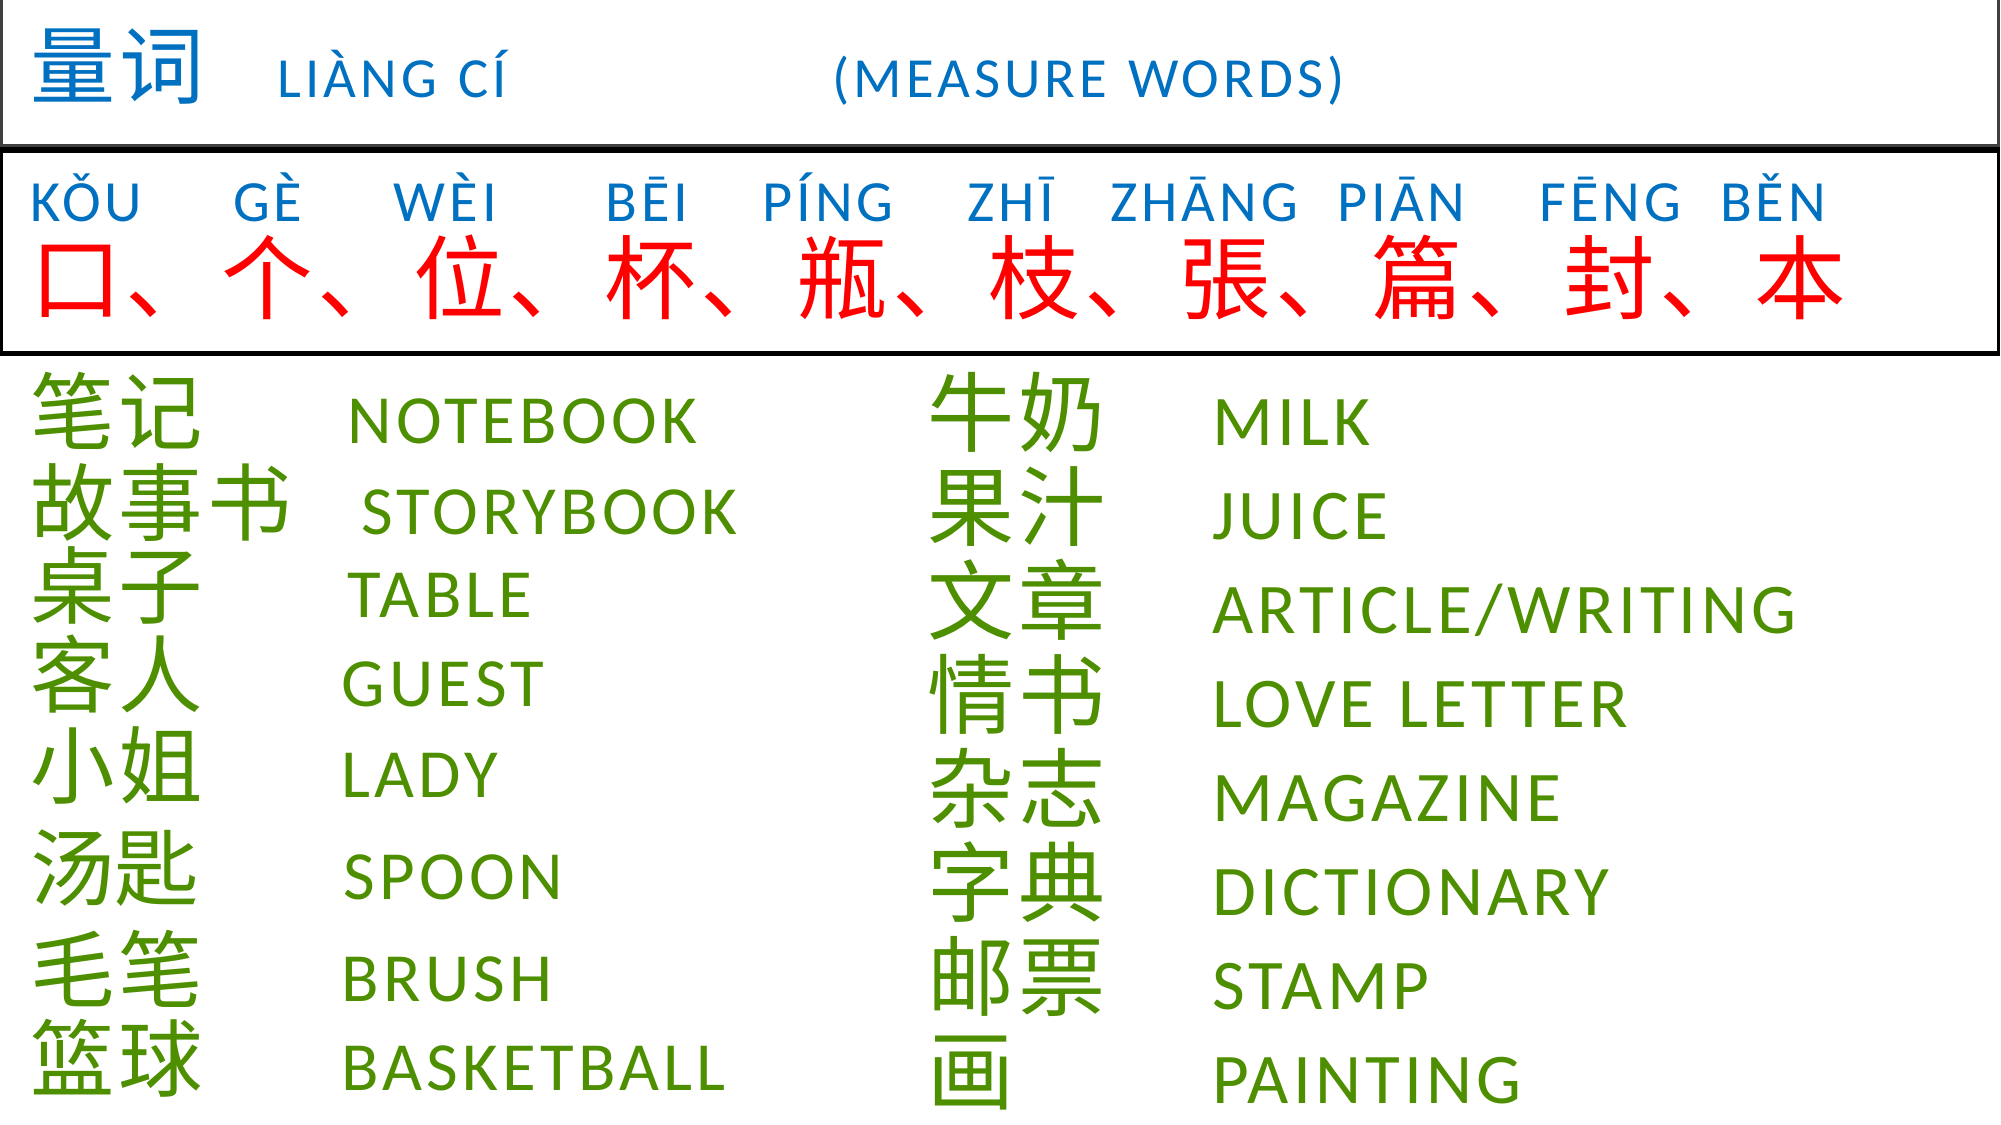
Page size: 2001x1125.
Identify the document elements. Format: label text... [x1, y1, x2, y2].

text_box 笔记 notebook 故事书 storybook 桌子 table 客人 guest 小姐 lady 汤匙 SPOON 毛笔 brush 篮球 basketball [0, 354, 869, 1125]
text_box 量词 liàng cí (Measure words) [0, 0, 2000, 147]
text_box 牛奶 milk 果汁 juice 文章 article/writing 情书 love letter 杂志 Magazine 字典 dictionary 邮票 stamp 画 painting [897, 354, 1972, 1125]
text_box Kǒu gè wèi bēi píng zhī zhāng piān fēng běn 口、个、位、杯、瓶、枝、張、篇、封、本 [0, 149, 2000, 354]
